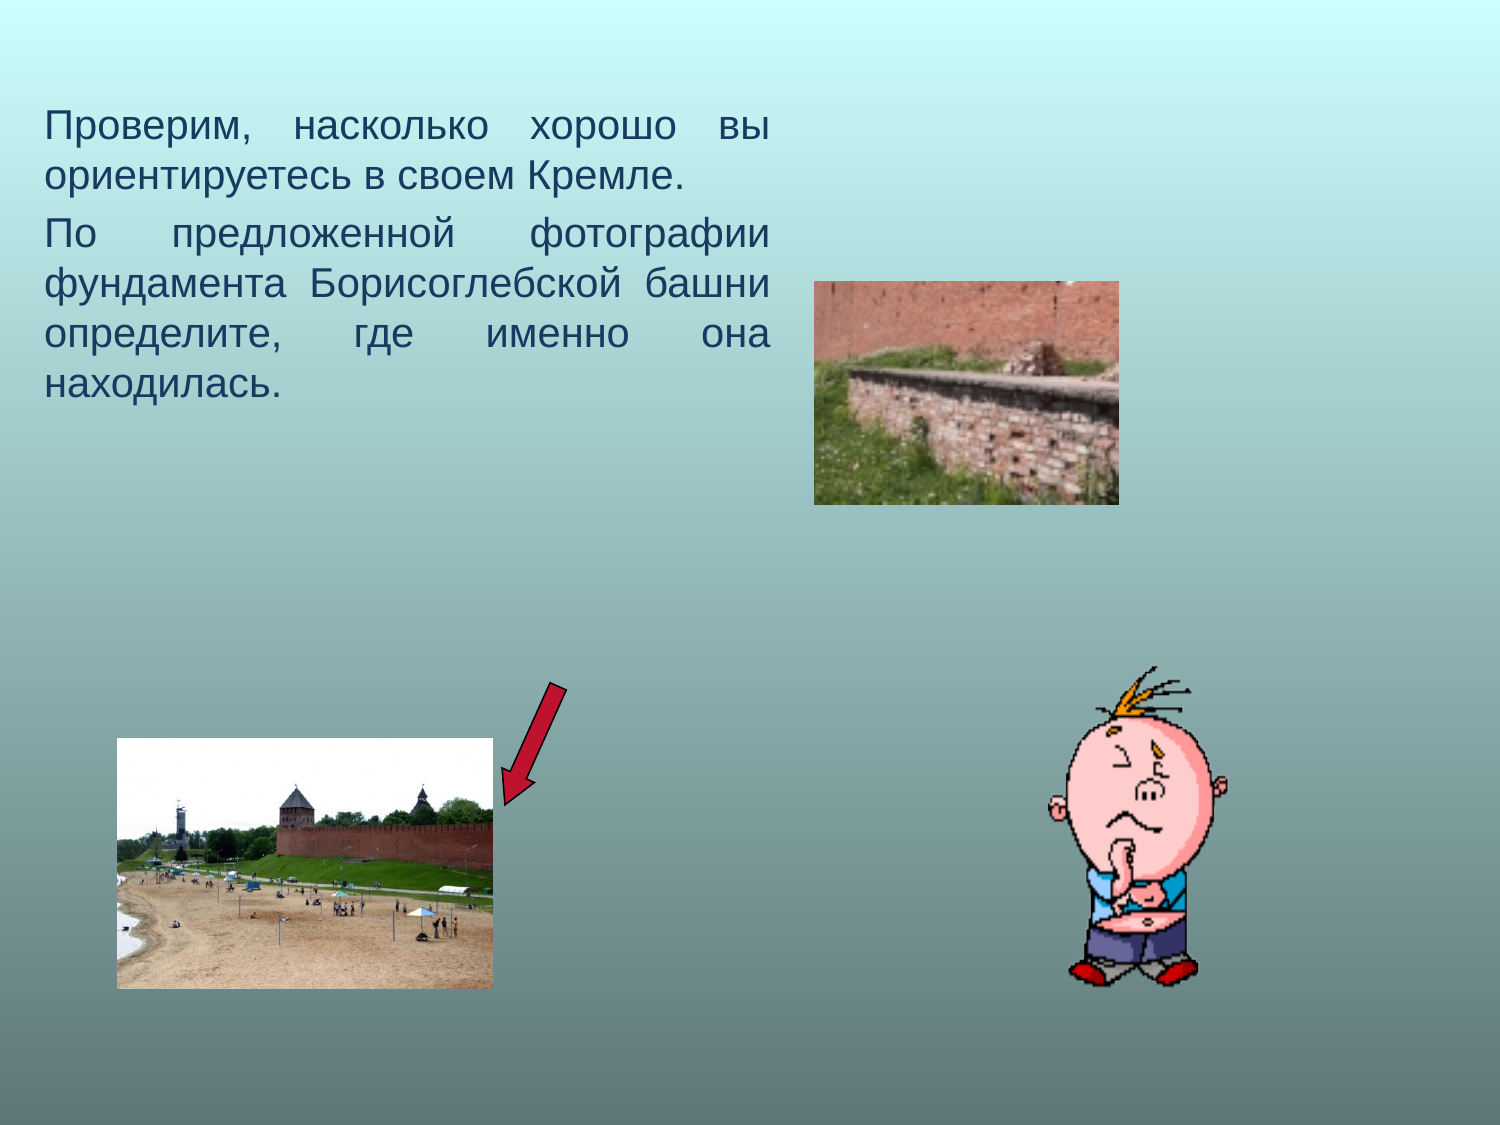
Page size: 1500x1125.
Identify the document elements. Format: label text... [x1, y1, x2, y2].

text_box Проверим, насколько хорошо вы ориентируетесь в своем Кремле. По предложенной фотографии фундамента Борисоглебской башни определите, где именно она находилась. [29, 90, 786, 414]
text_box [502, 682, 567, 805]
picture [1021, 609, 1267, 993]
picture [814, 280, 1119, 505]
picture [116, 738, 493, 989]
